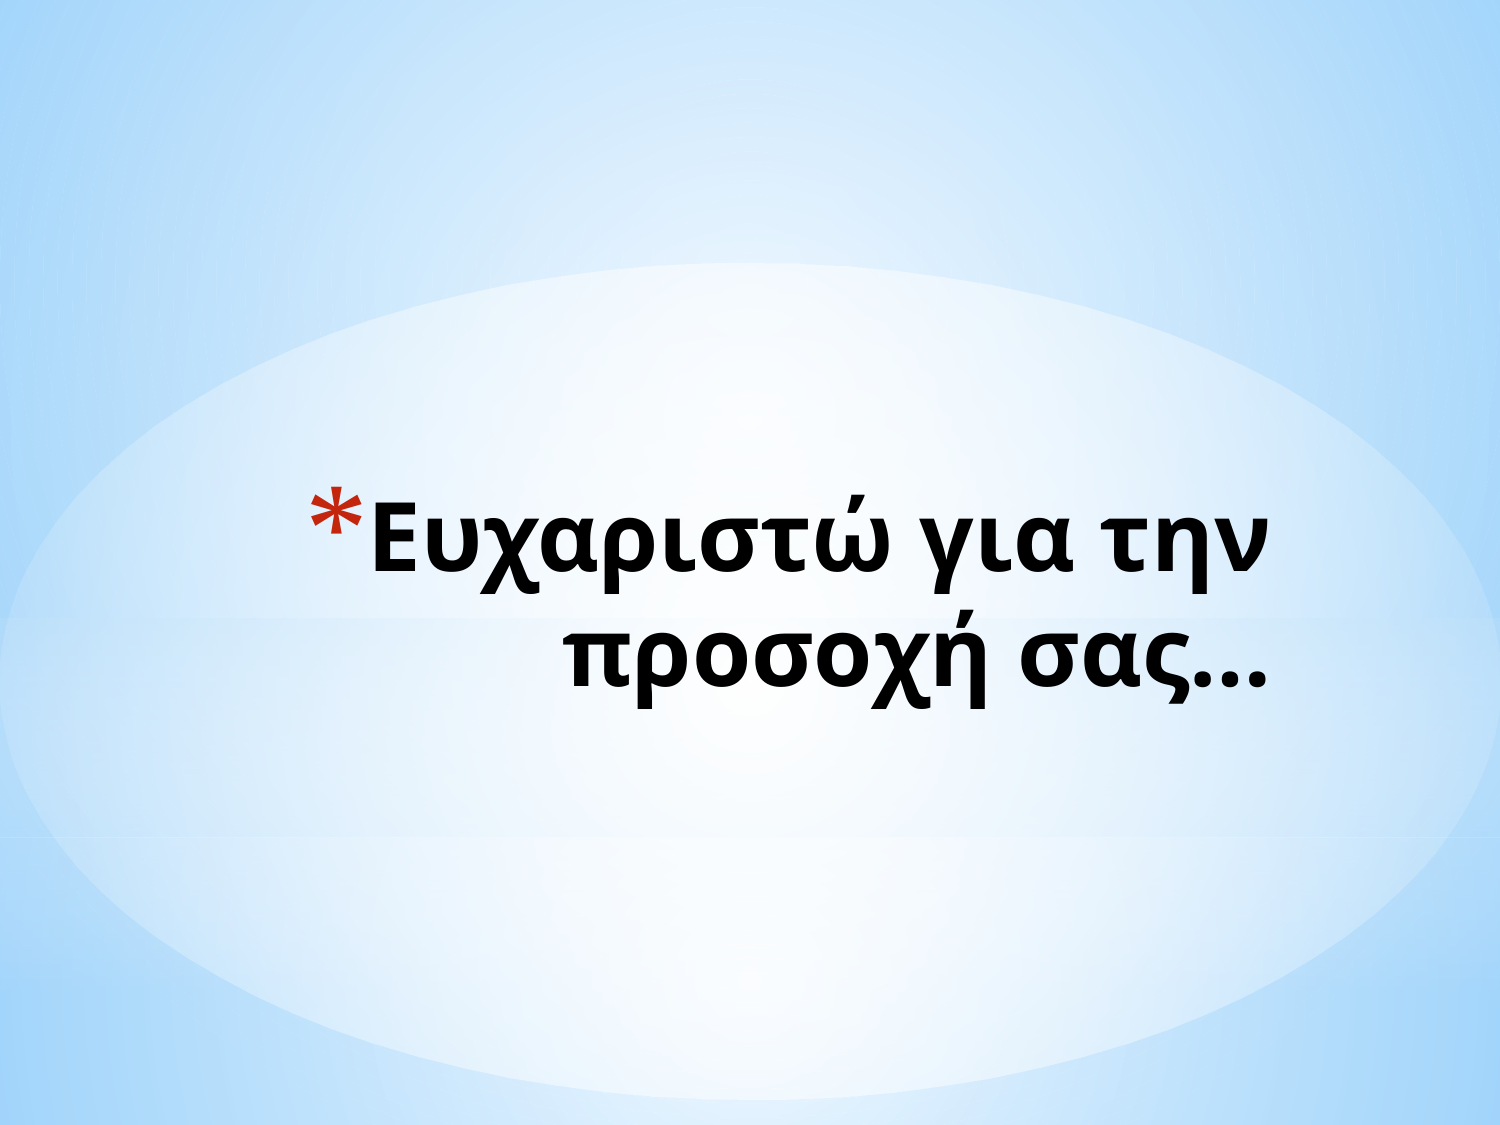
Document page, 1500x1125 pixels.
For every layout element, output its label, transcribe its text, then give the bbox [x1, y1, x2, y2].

title Ευχαριστώ για την προσοχή σας… [218, 468, 1287, 656]
